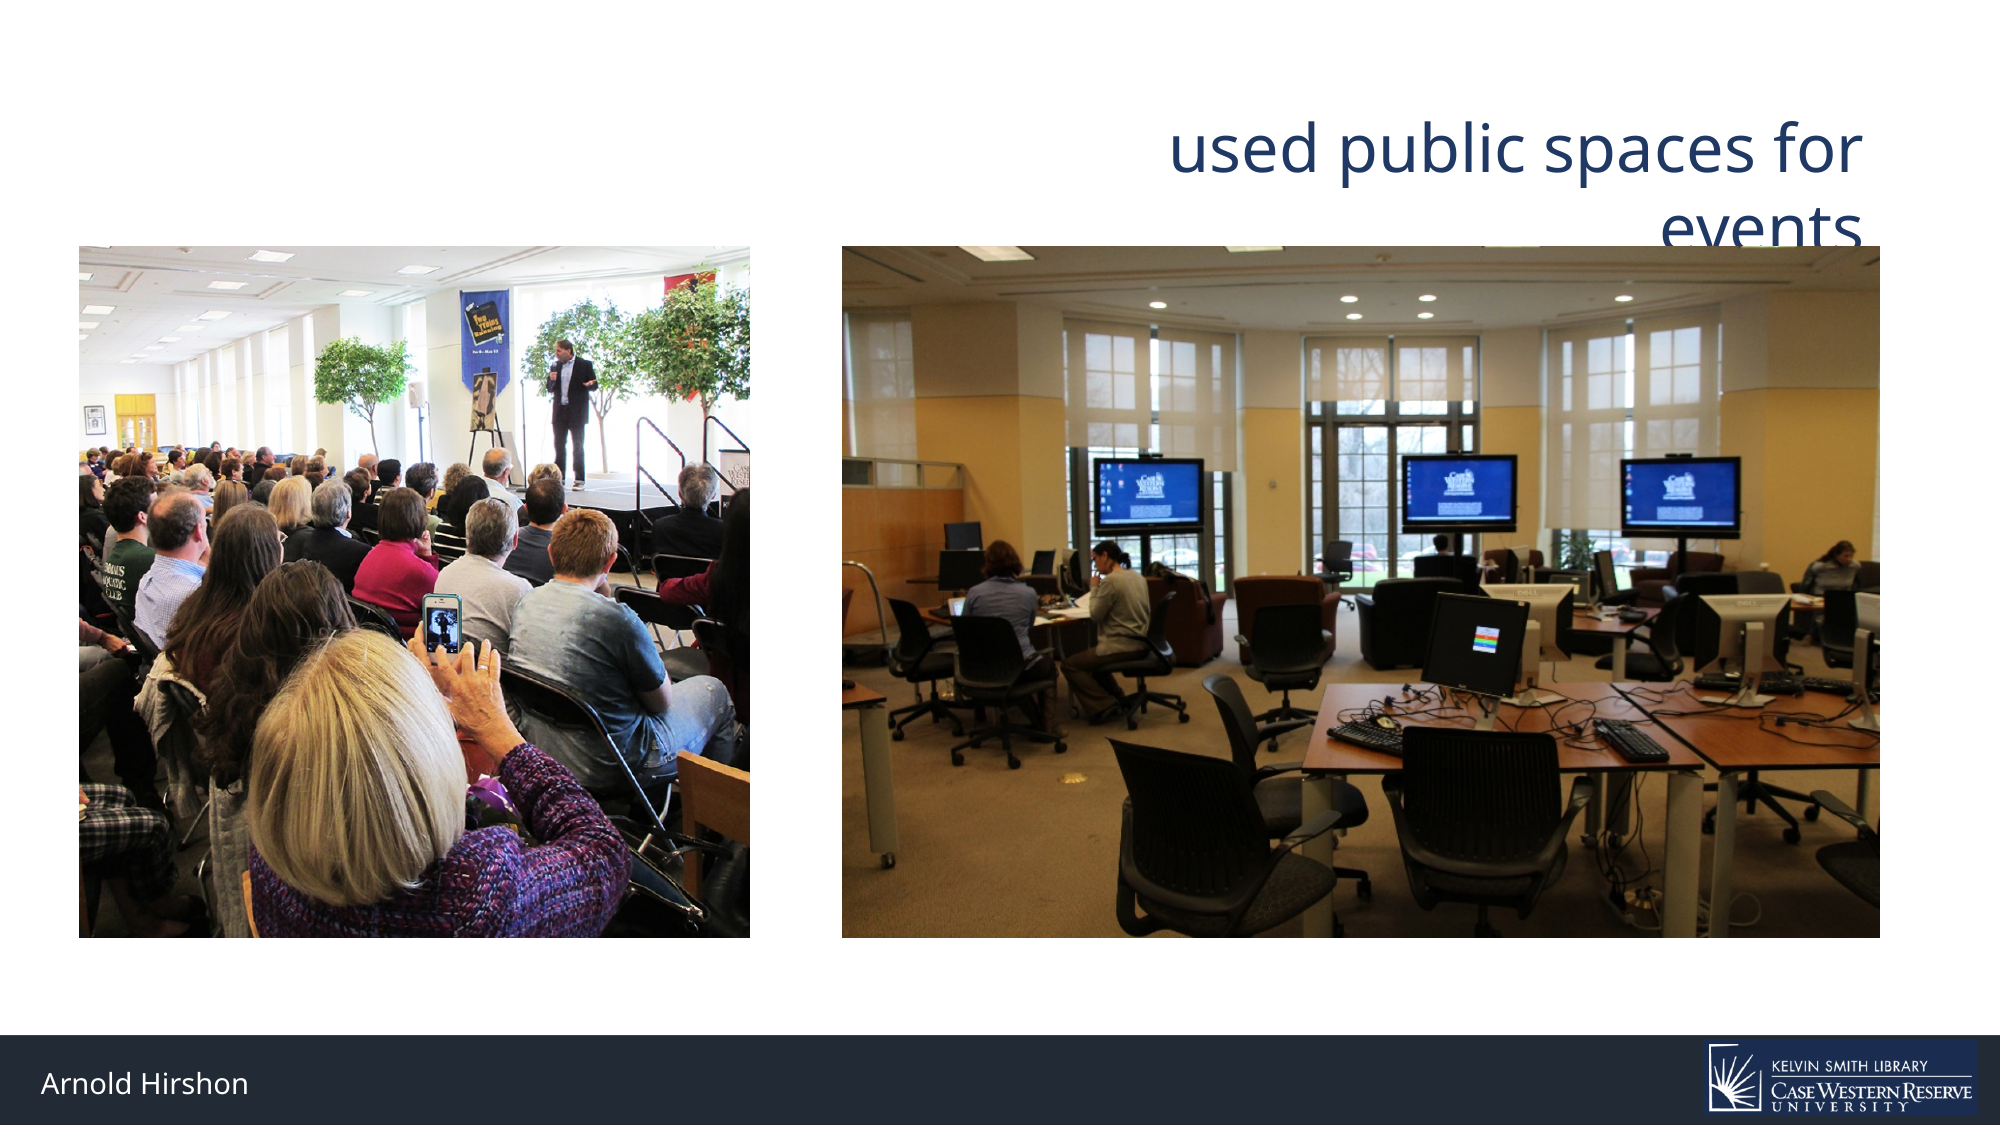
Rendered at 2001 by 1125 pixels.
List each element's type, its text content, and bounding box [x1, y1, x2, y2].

picture [1703, 1039, 1978, 1116]
picture [79, 246, 750, 938]
picture [842, 246, 1880, 938]
text_box used public spaces for events [963, 98, 1880, 246]
